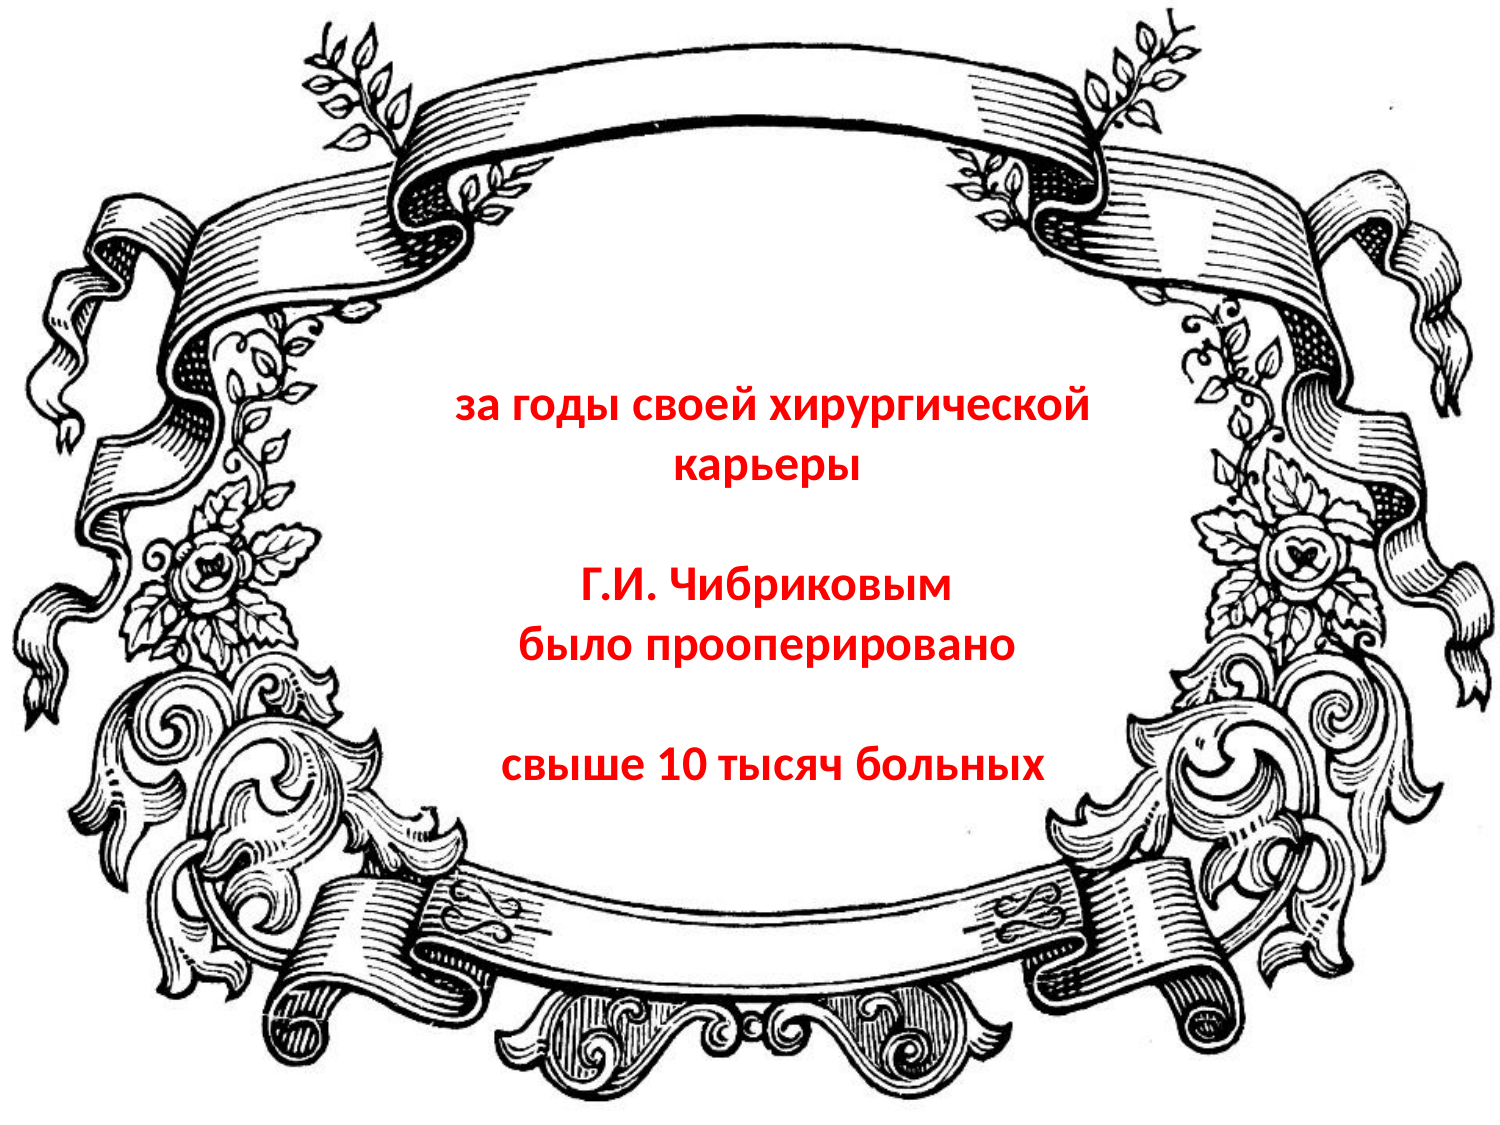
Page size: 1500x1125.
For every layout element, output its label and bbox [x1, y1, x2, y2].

list [0, 0, 1500, 1125]
